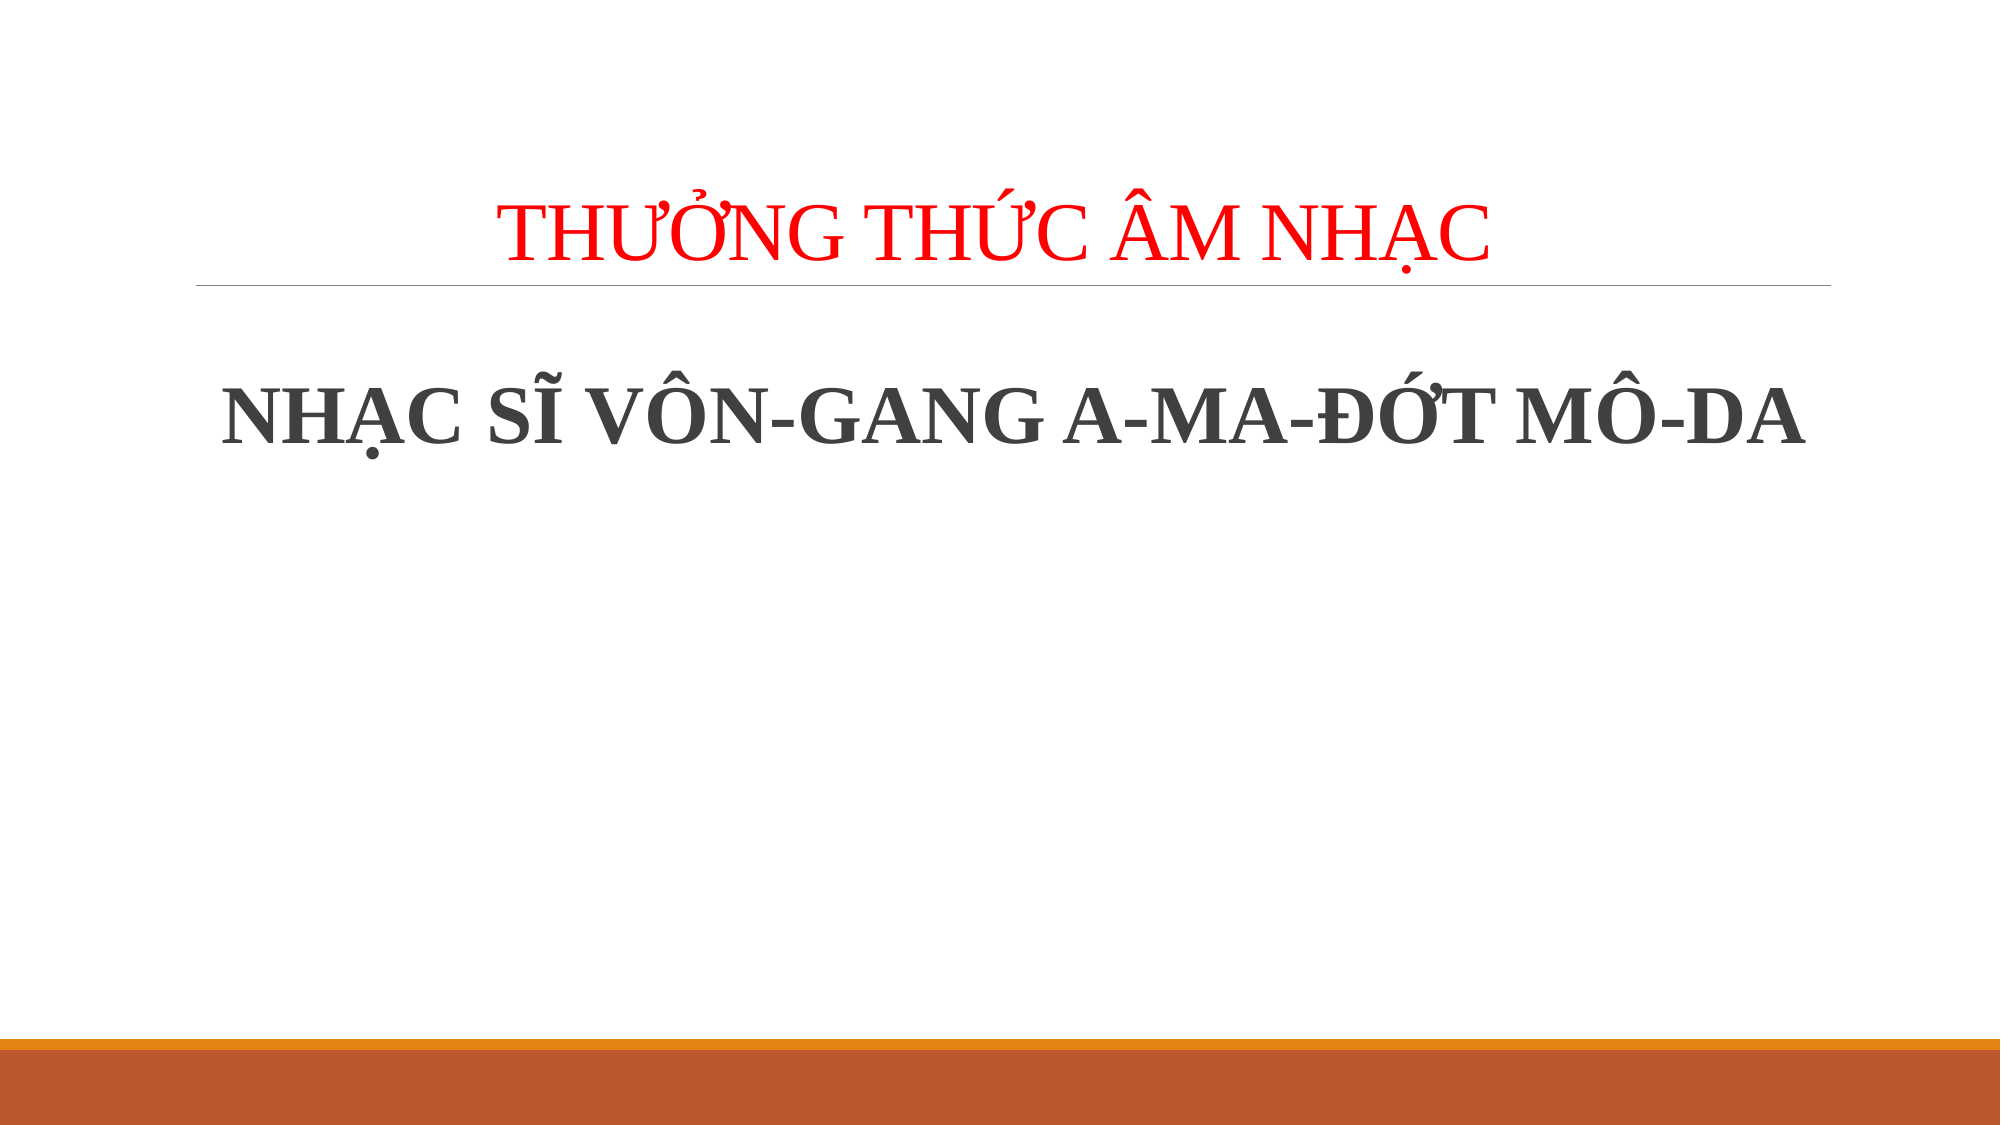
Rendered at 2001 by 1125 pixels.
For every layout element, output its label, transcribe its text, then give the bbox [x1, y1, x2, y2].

title THƯỞNG THỨC ÂM NHẠC [180, 47, 1830, 285]
list NHẠC SĨ VÔN-GANG A-MA-ĐỚT MÔ-DA [180, 285, 1830, 963]
